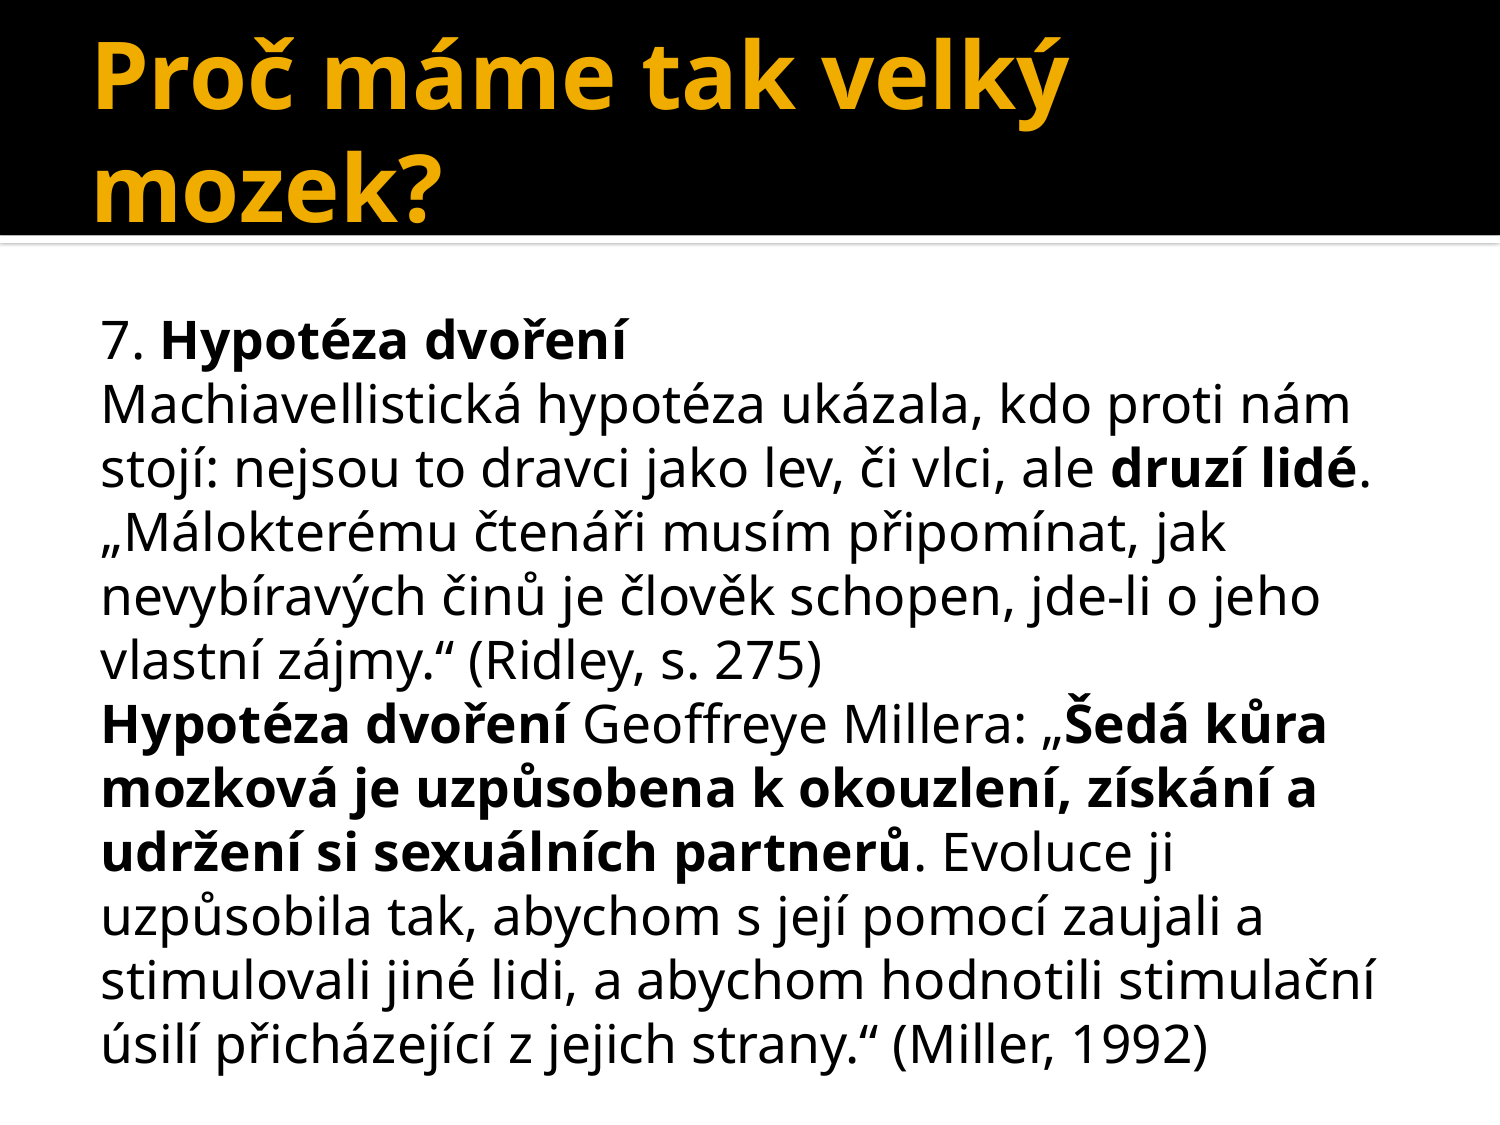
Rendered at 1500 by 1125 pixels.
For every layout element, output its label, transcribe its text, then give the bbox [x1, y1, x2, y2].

list 7. Hypotéza dvoření Machiavellistická hypotéza ukázala, kdo proti nám stojí: nejsou to dravci jako lev, či vlci, ale druzí lidé. „Málokterému čtenáři musím připomínat, jak nevybíravých činů je člověk schopen, jde-li o jeho vlastní zájmy.“ (Ridley, s. 275) Hypotéza dvoření Geoffreye Millera: „Šedá kůra mozková je uzpůsobena k okouzlení, získání a udržení si sexuálních partnerů. Evoluce ji uzpůsobila tak, abychom s její pomocí zaujali a stimulovali jiné lidi, a abychom hodnotili stimulační úsilí přicházející z jejich strany.“ (Miller, 1992) [75, 291, 1425, 1100]
title Proč máme tak velký mozek? [75, 25, 1425, 231]
